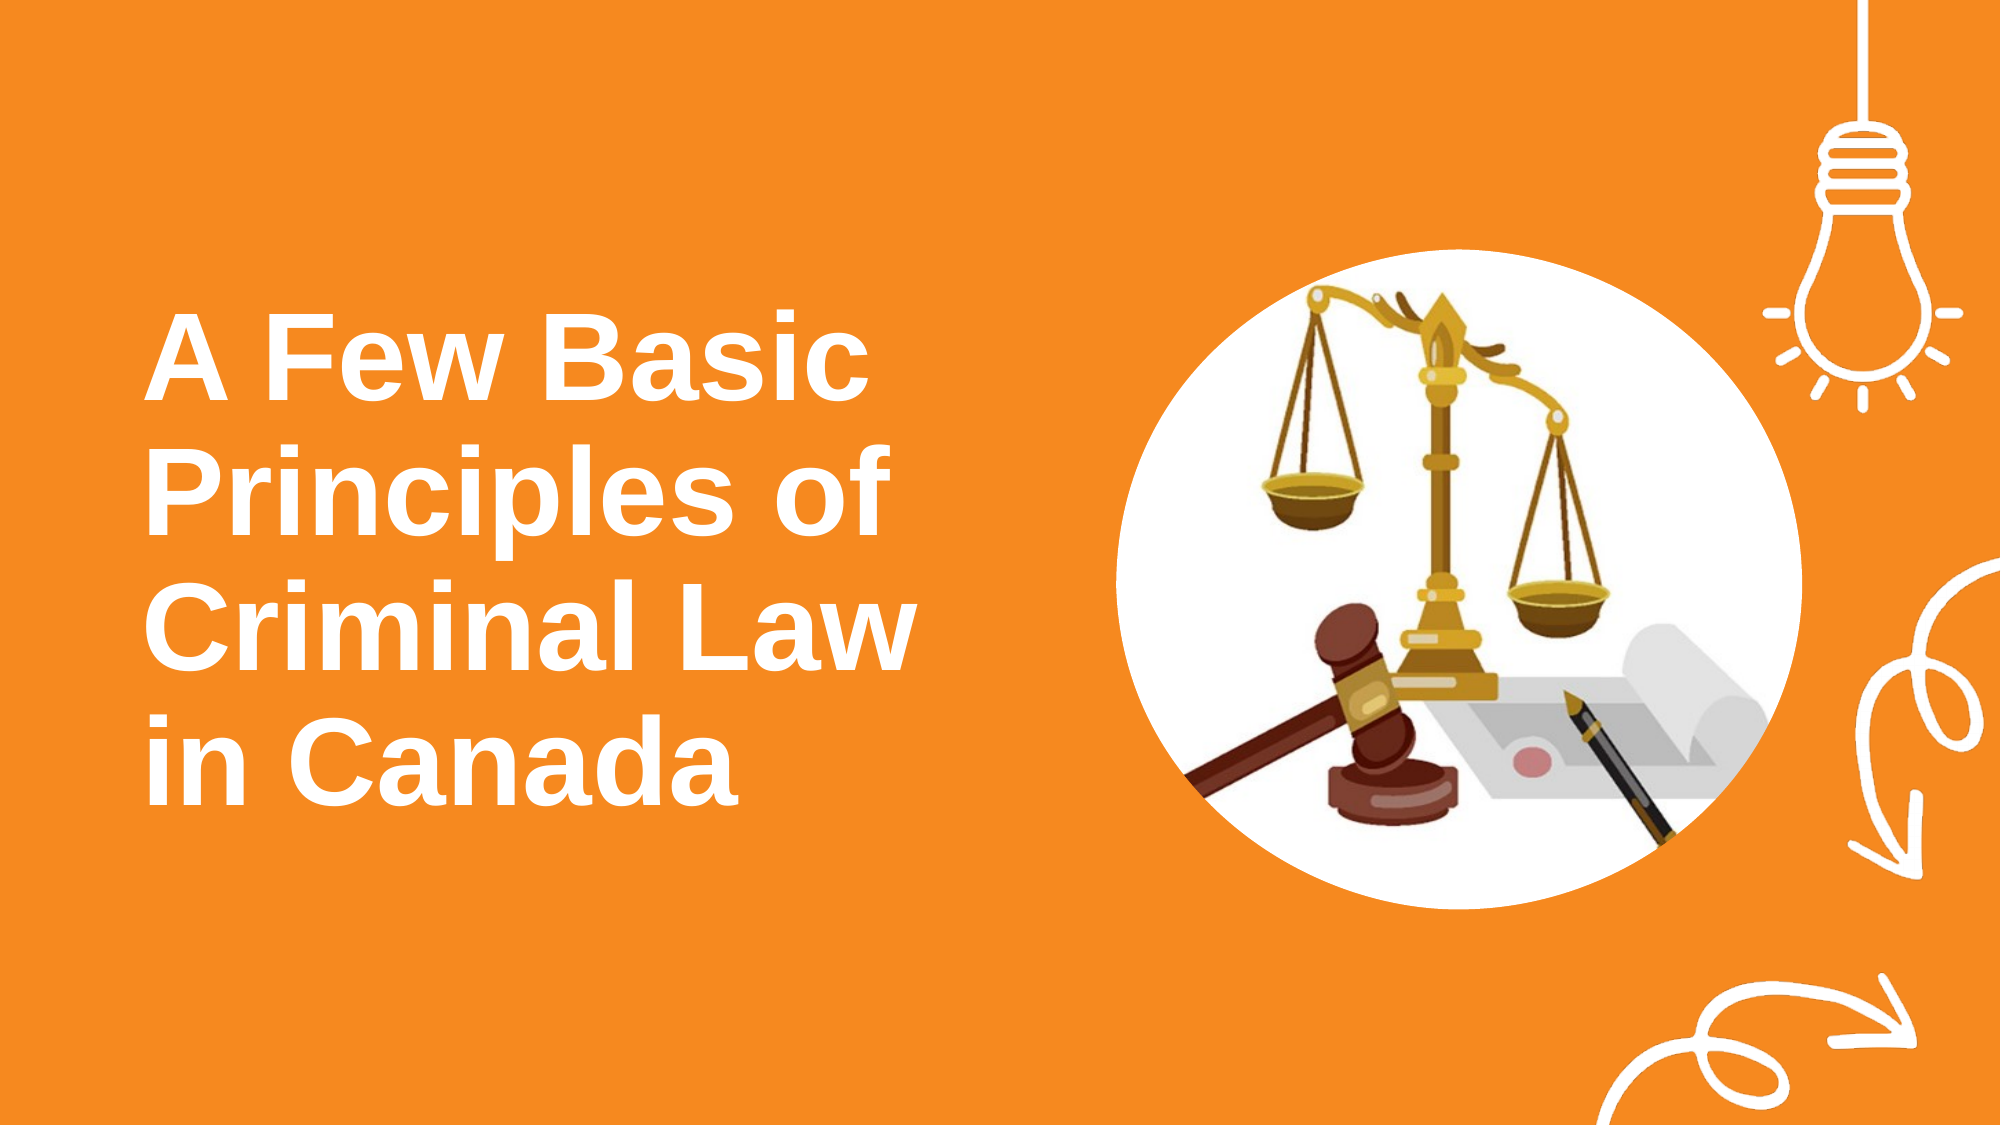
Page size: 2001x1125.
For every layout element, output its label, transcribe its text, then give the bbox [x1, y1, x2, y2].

picture [1116, 0, 2001, 1125]
list A Few Basic Principles of Criminal Law in Canada [141, 187, 1029, 938]
